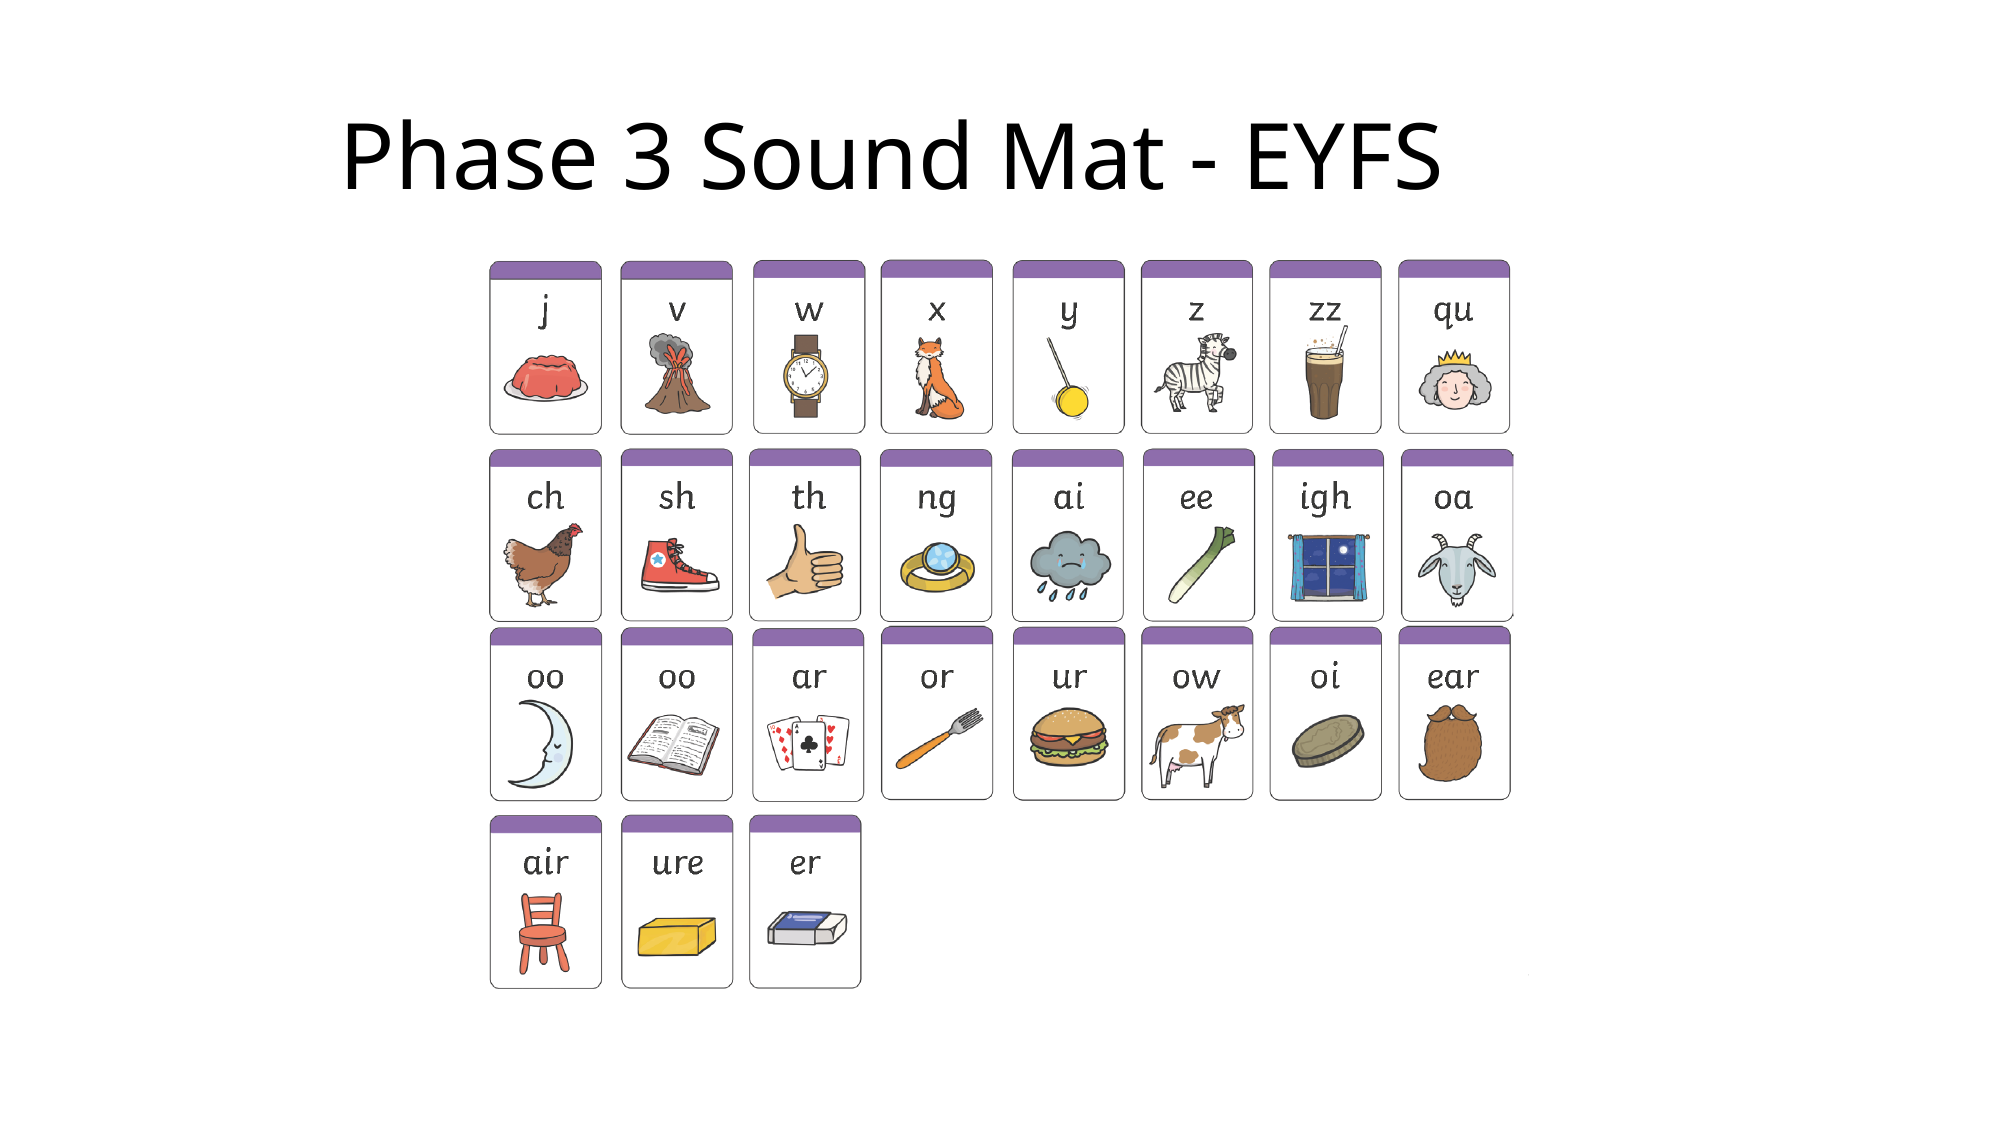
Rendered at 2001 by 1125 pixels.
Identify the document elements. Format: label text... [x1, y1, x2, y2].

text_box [471, 253, 1529, 1020]
title Phase 3 Sound Mat - EYFS [324, 78, 1674, 242]
